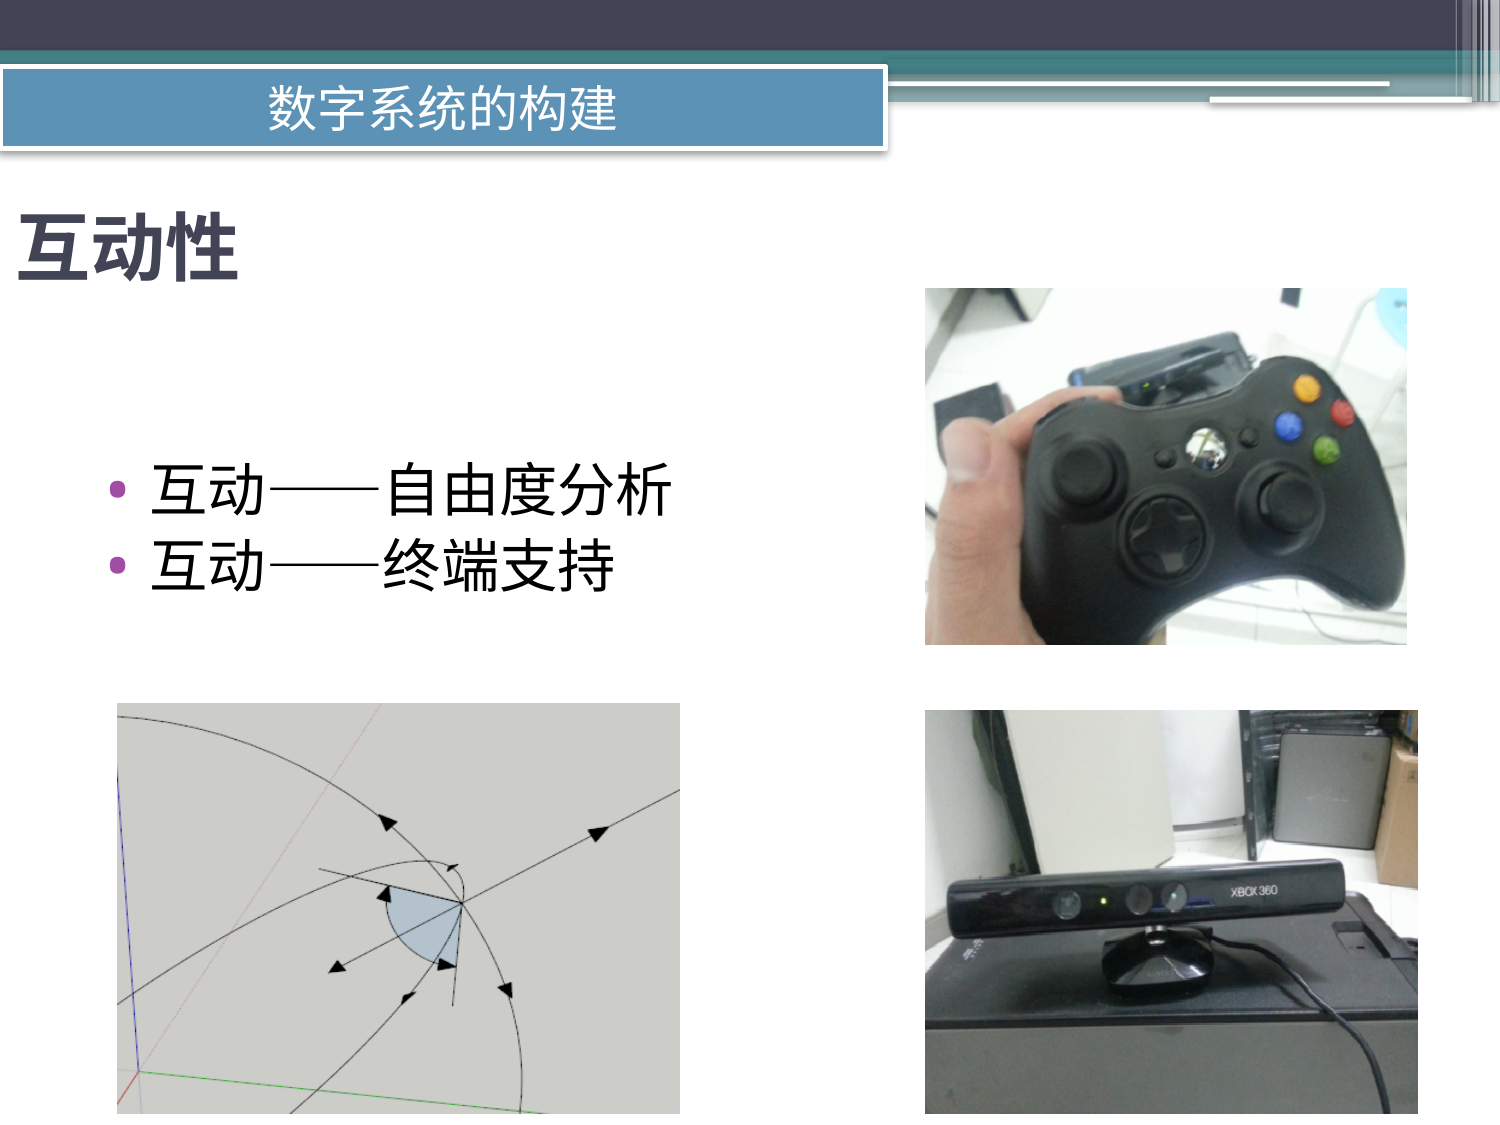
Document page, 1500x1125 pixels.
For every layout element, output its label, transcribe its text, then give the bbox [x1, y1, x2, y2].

text_box 数字系统的构建 [0, 64, 888, 151]
title 互动性 [0, 163, 1351, 328]
picture [925, 288, 1407, 645]
list 互动——自由度分析 互动——终端支持 [74, 368, 1426, 1079]
picture [925, 710, 1419, 1114]
picture [116, 702, 680, 1114]
